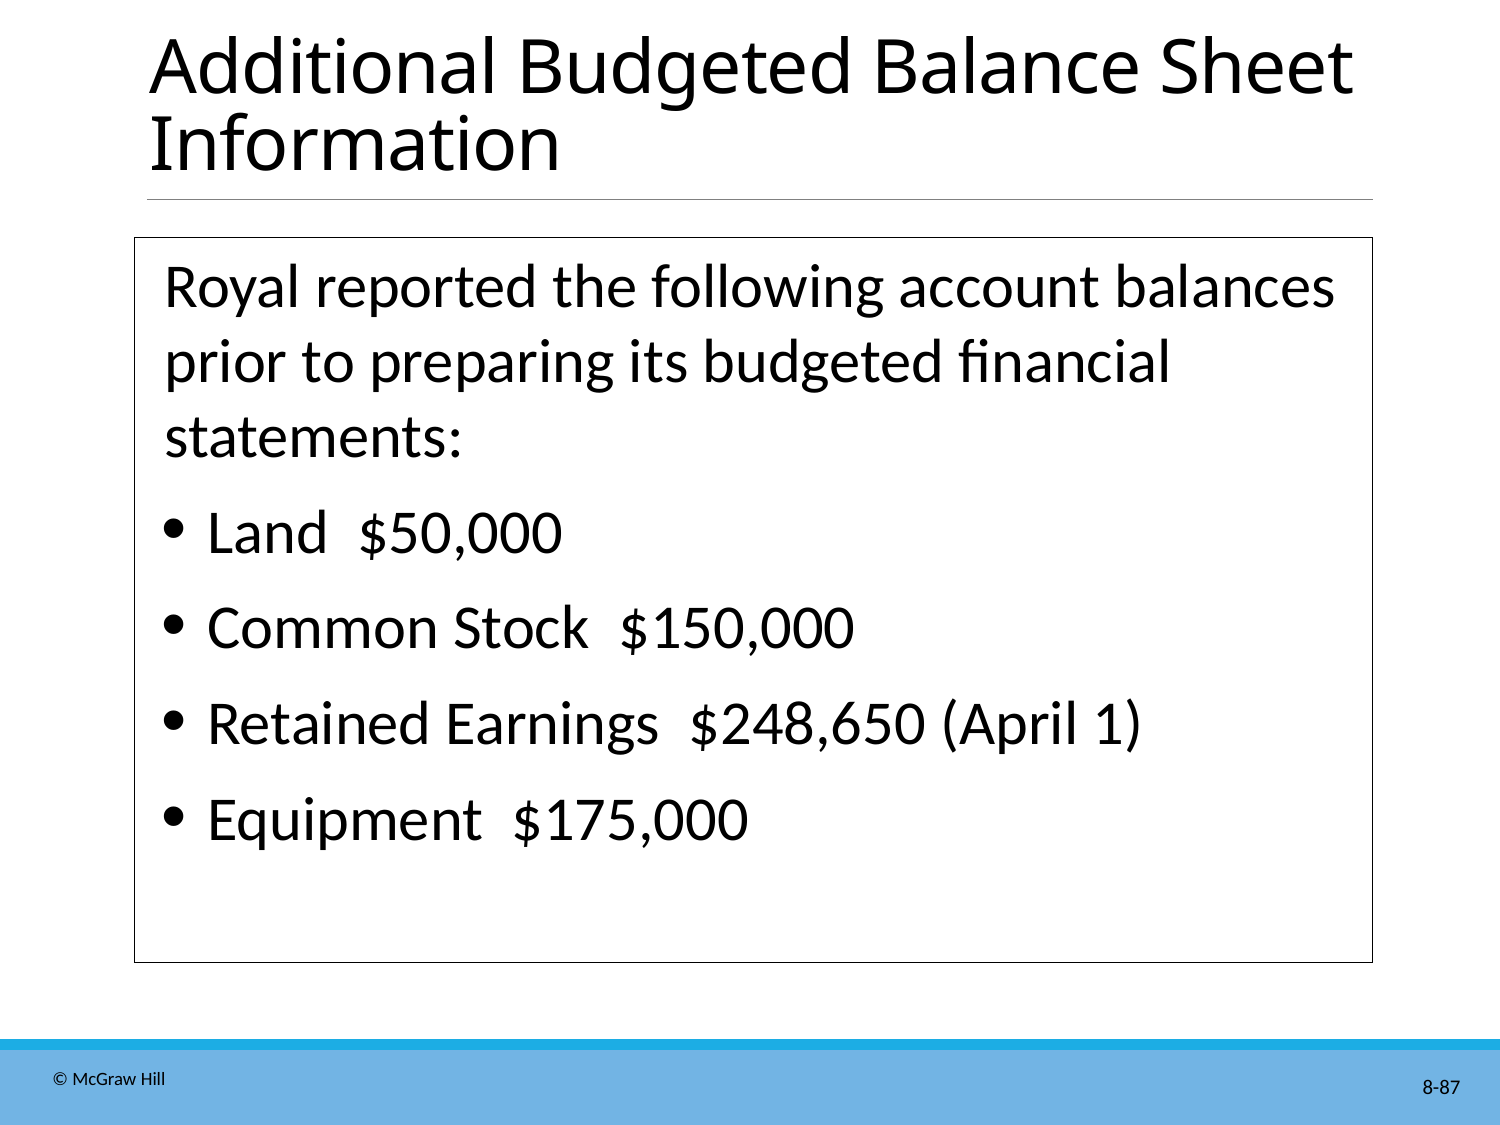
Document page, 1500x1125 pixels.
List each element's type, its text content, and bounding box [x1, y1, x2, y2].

list Royal reported the following account balances prior to preparing its budgeted financial statements: Land $50,000 Common Stock $150,000 Retained Earnings $248,650 (April 1) Equipment $175,000 [134, 237, 1373, 963]
title Additional Budgeted Balance Sheet Information [134, 24, 1373, 194]
